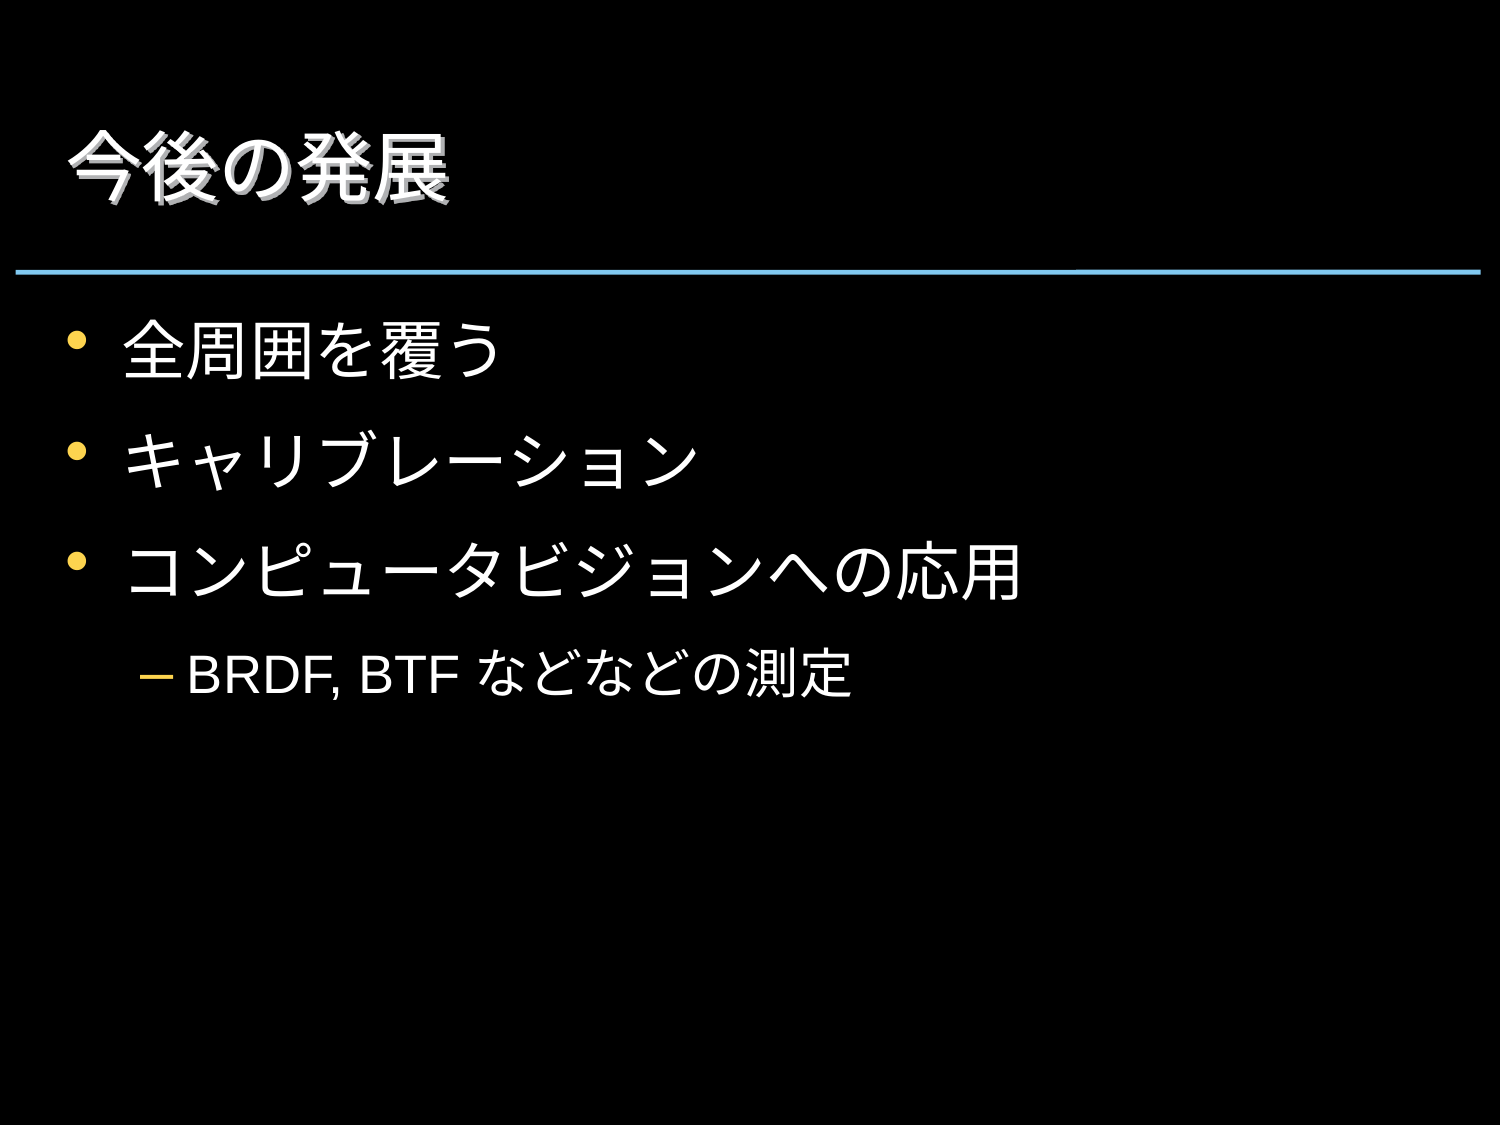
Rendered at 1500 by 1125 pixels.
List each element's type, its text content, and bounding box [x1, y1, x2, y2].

list 全周囲を覆う キャリブレーション コンピュータビジョンへの応用 BRDF, BTFなどなどの測定 [50, 295, 1431, 1088]
title 今後の発展 [50, 65, 1429, 266]
